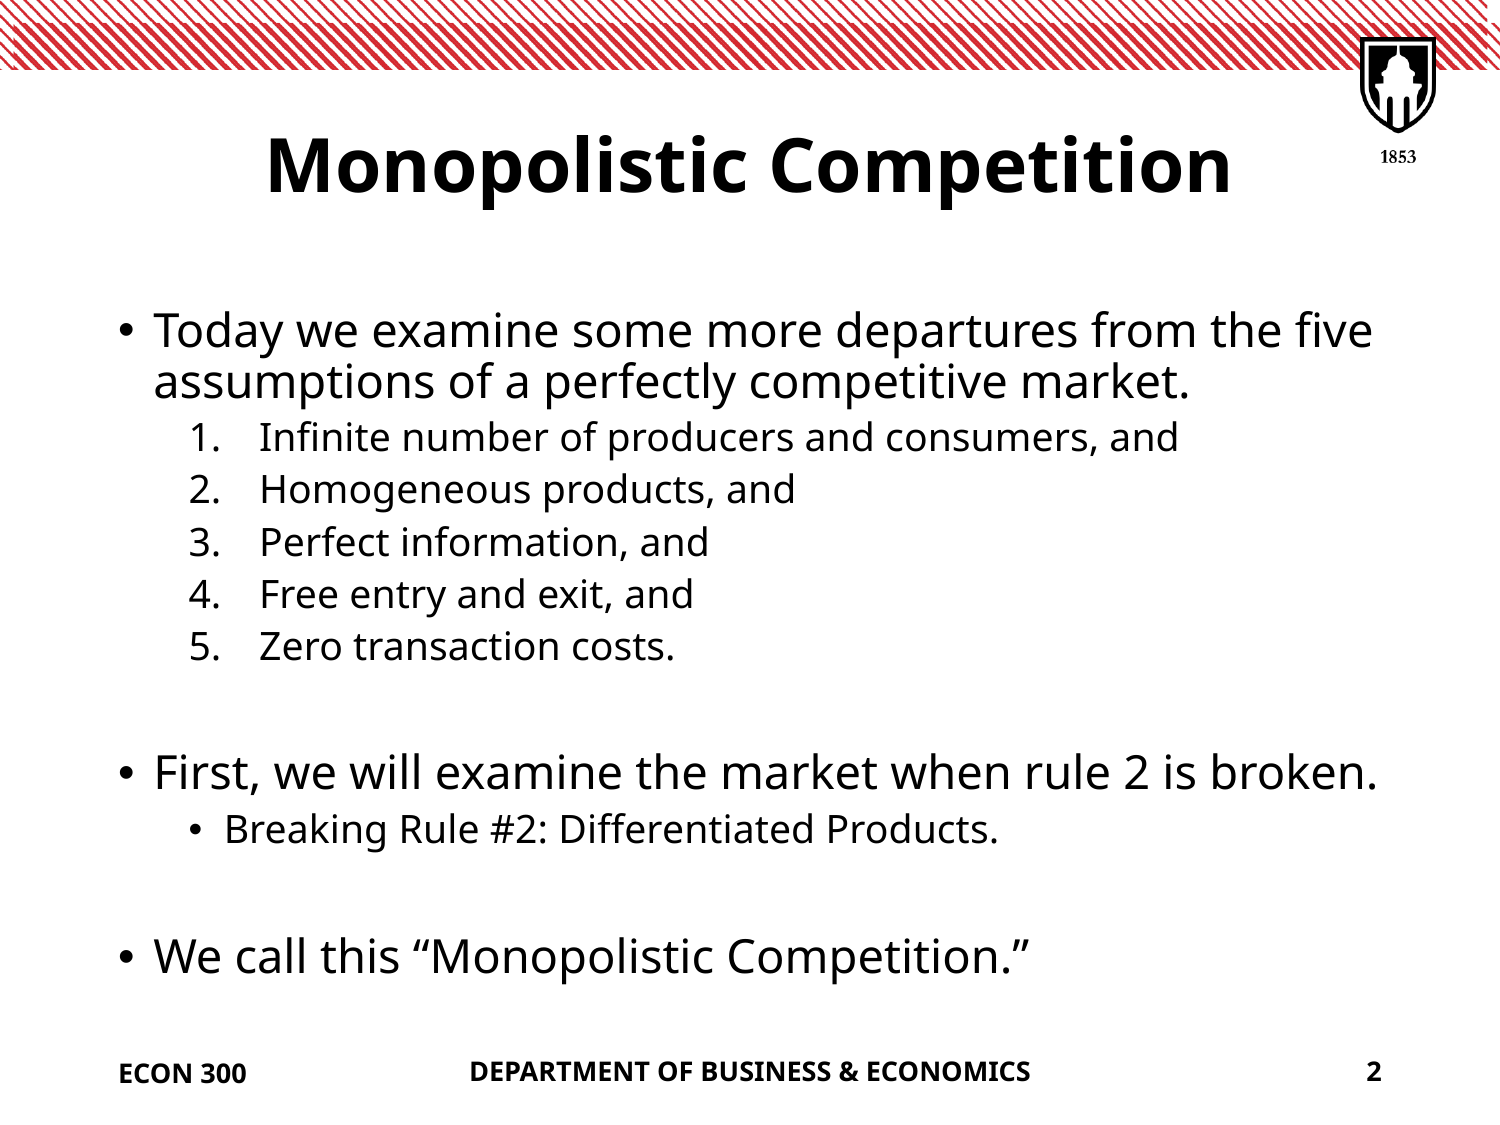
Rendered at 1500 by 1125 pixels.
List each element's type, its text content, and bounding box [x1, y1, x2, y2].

slide_number ECON 300 [103, 1042, 277, 1103]
footer DEPARTMENT OF BUSINESS & ECONOMICS [277, 1042, 1059, 1103]
list Today we examine some more departures from the five assumptions of a perfectly competitive market. Infinite number of producers and consumers, and Homogeneous products, and Perfect information, and Free entry and exit, and Zero transaction costs. First, we will examine the market when rule 2 is broken. Breaking Rule #2: Differentiated Products. We call this “Monopolistic Competition.” [103, 299, 1397, 1014]
picture [0, 0, 1500, 163]
title Monopolistic Competition [103, 59, 1397, 278]
slide_number 2 [1059, 1042, 1397, 1103]
